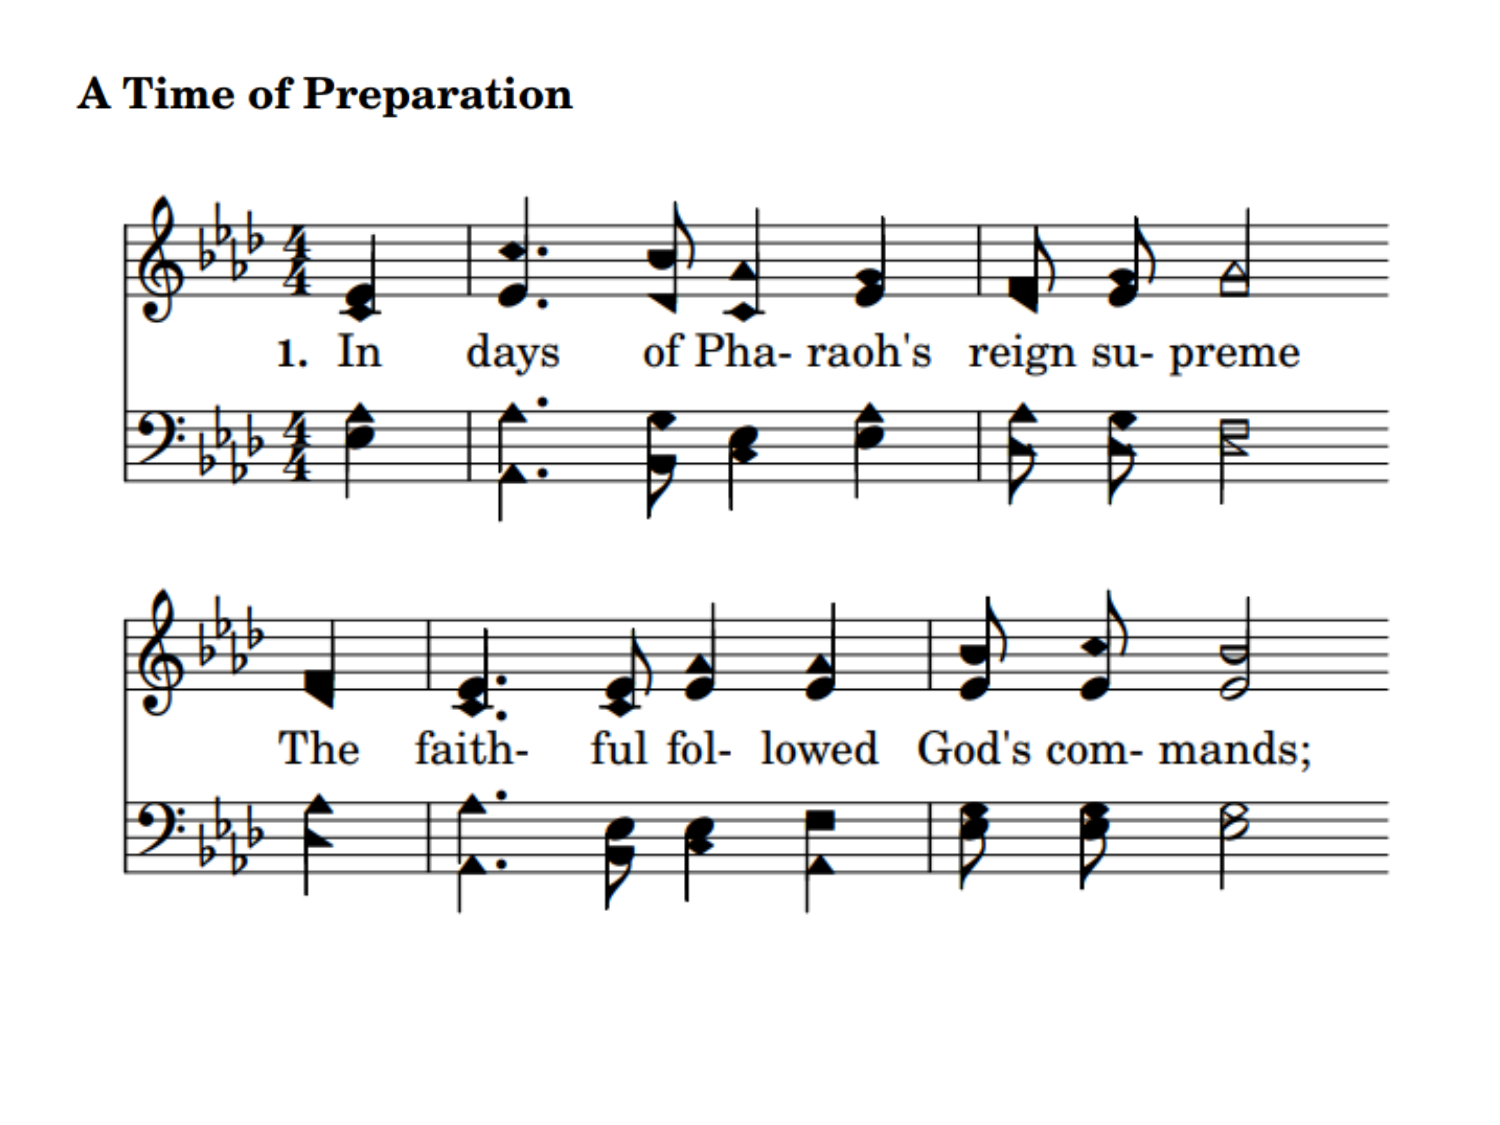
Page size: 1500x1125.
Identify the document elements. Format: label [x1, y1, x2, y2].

picture [53, 49, 602, 126]
picture [89, 187, 1411, 938]
